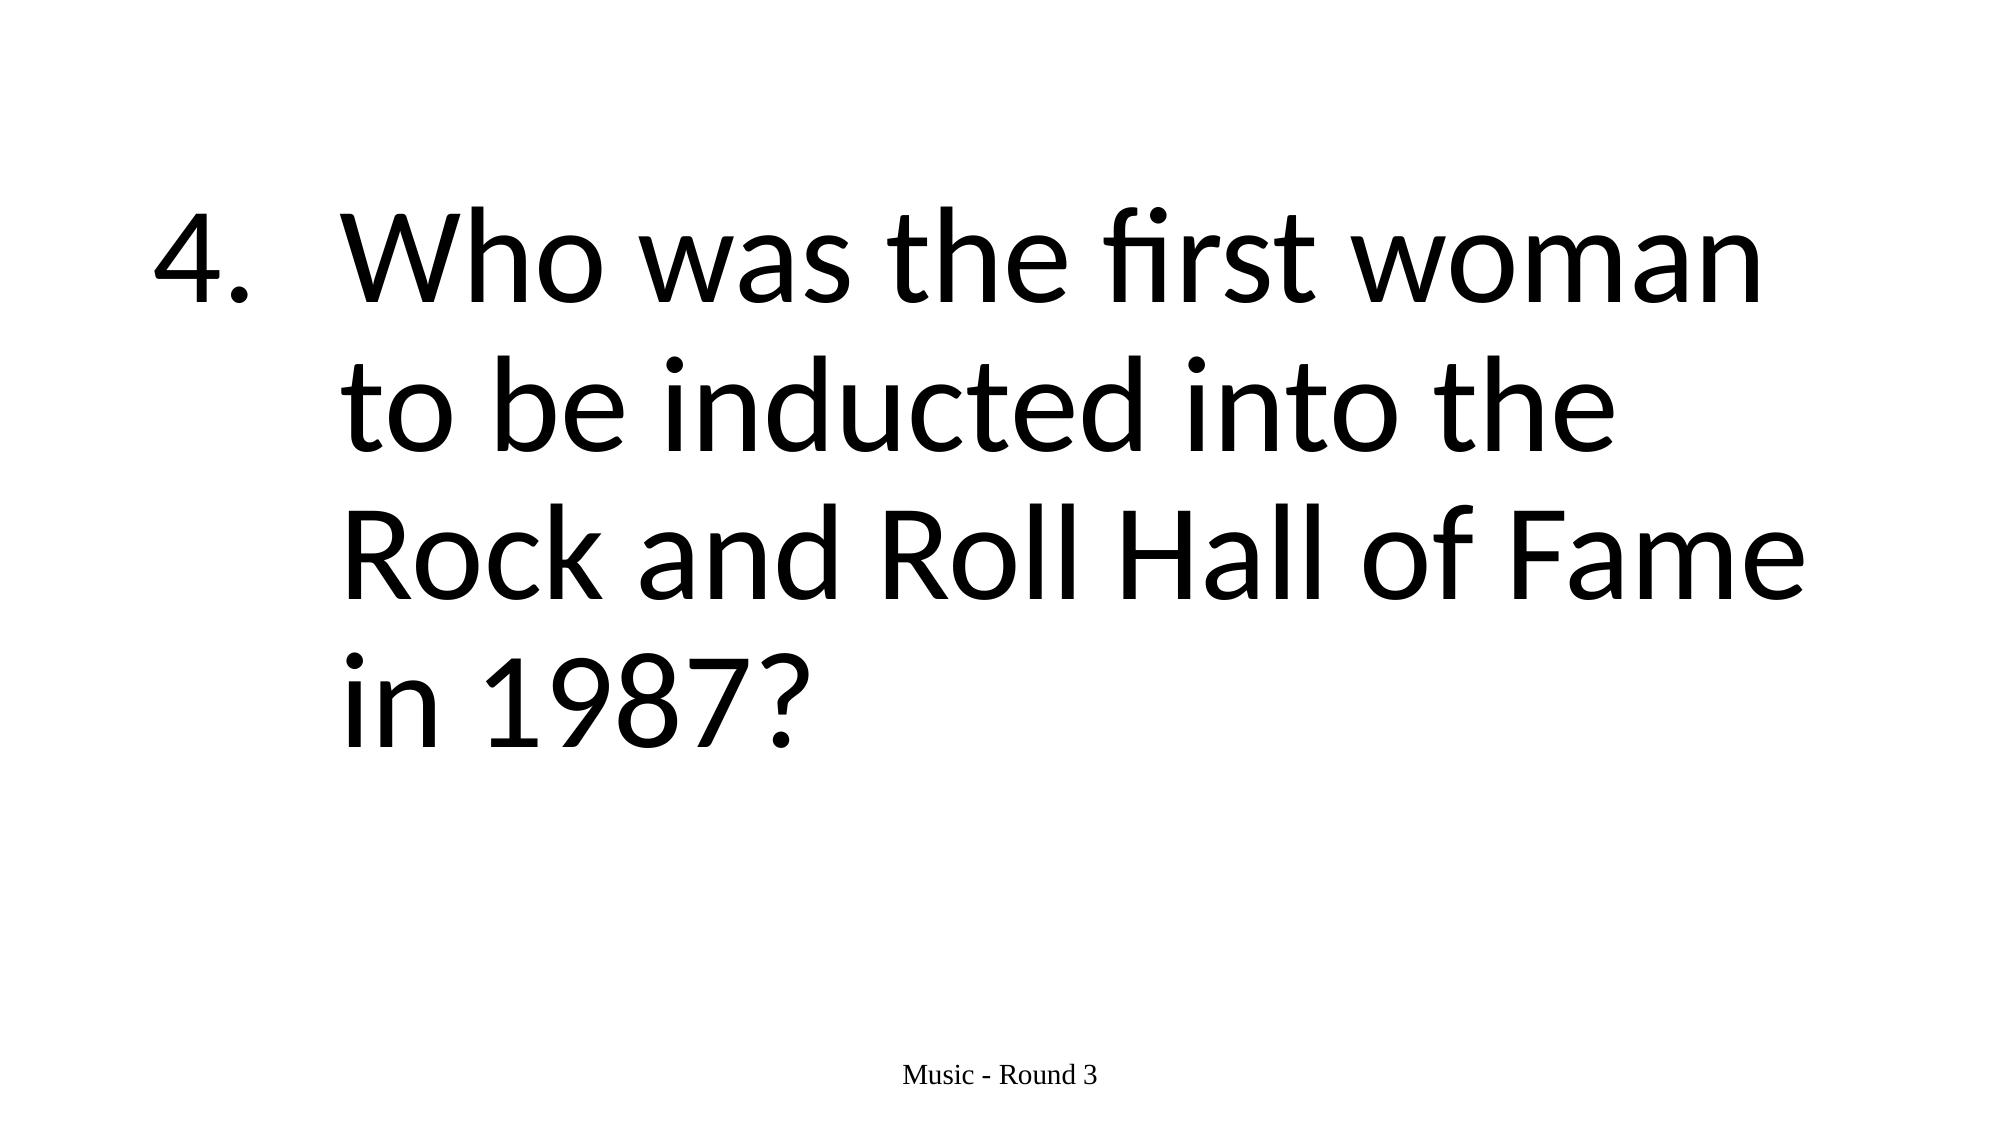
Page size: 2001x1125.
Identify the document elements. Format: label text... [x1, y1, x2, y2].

footer Music - Round 3 [662, 1042, 1338, 1103]
list Who was the first woman to be inducted into the Rock and Roll Hall of Fame in 1987? [137, 176, 1863, 1014]
